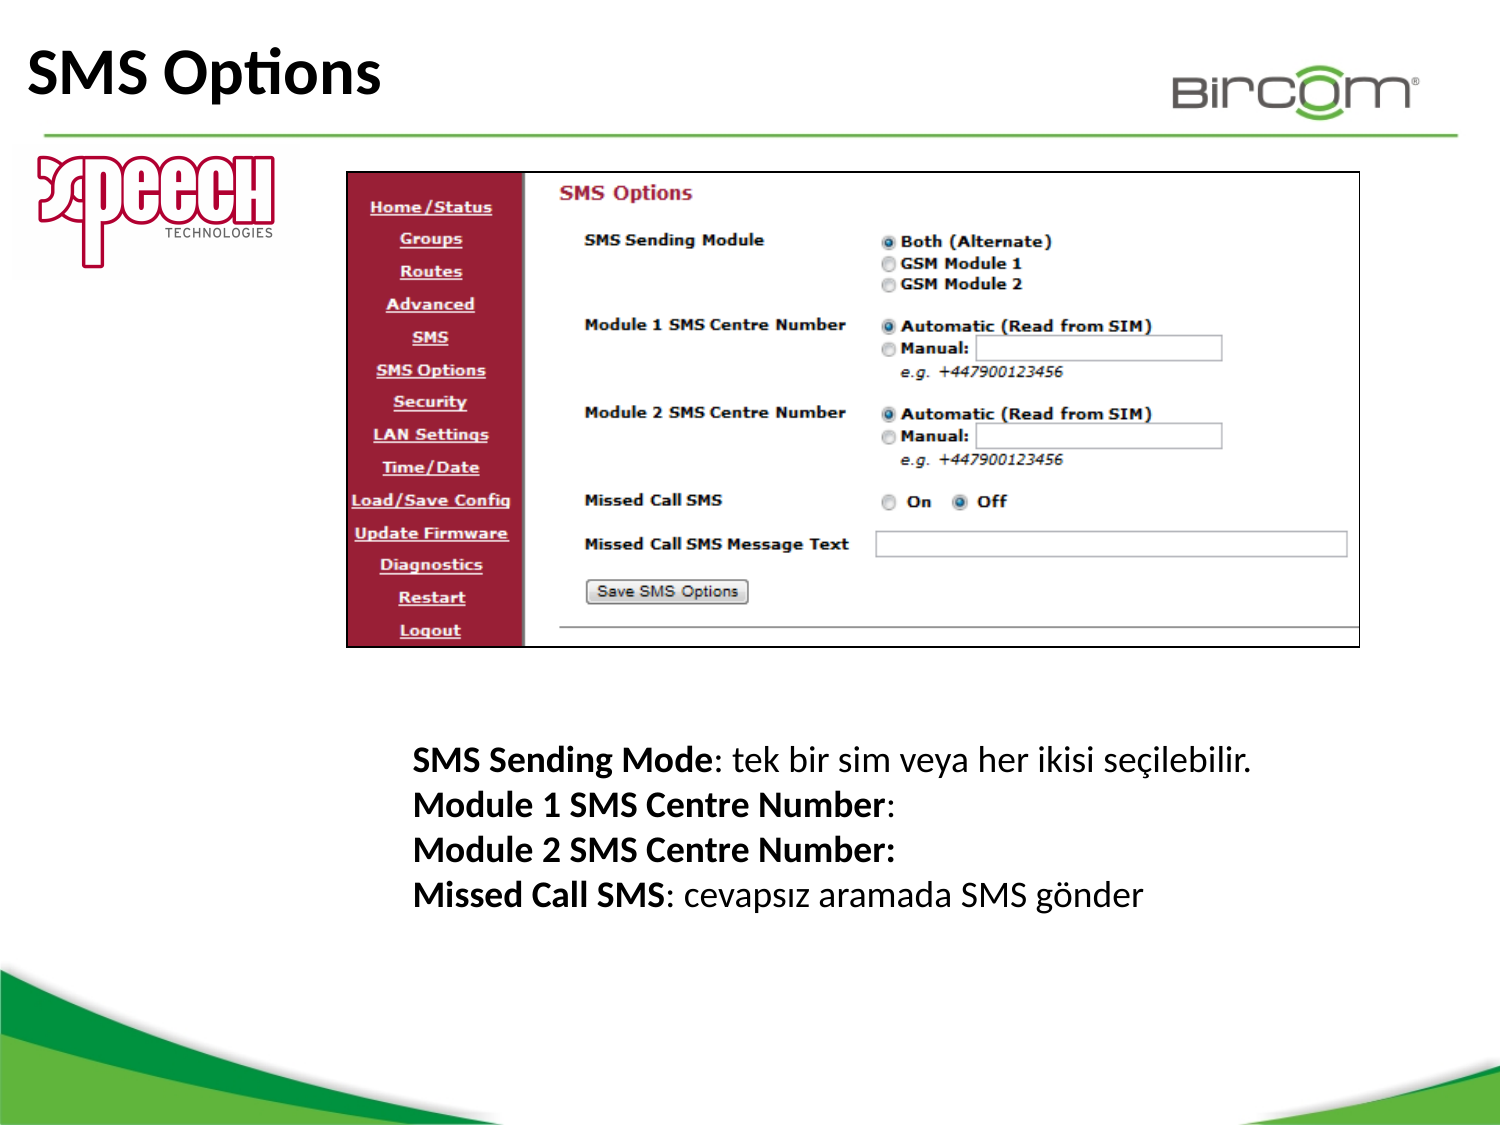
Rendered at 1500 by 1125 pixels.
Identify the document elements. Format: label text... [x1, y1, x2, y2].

text_box SMS Options [12, 0, 1363, 143]
text_box SMS Sending Mode: tek bir sim veya her ikisi seçilebilir. Module 1 SMS Centre Number: Module 2 SMS Centre Number: Missed Call SMS: cevapsız aramada SMS gönder [397, 727, 1268, 923]
picture [0, 0, 1500, 1125]
